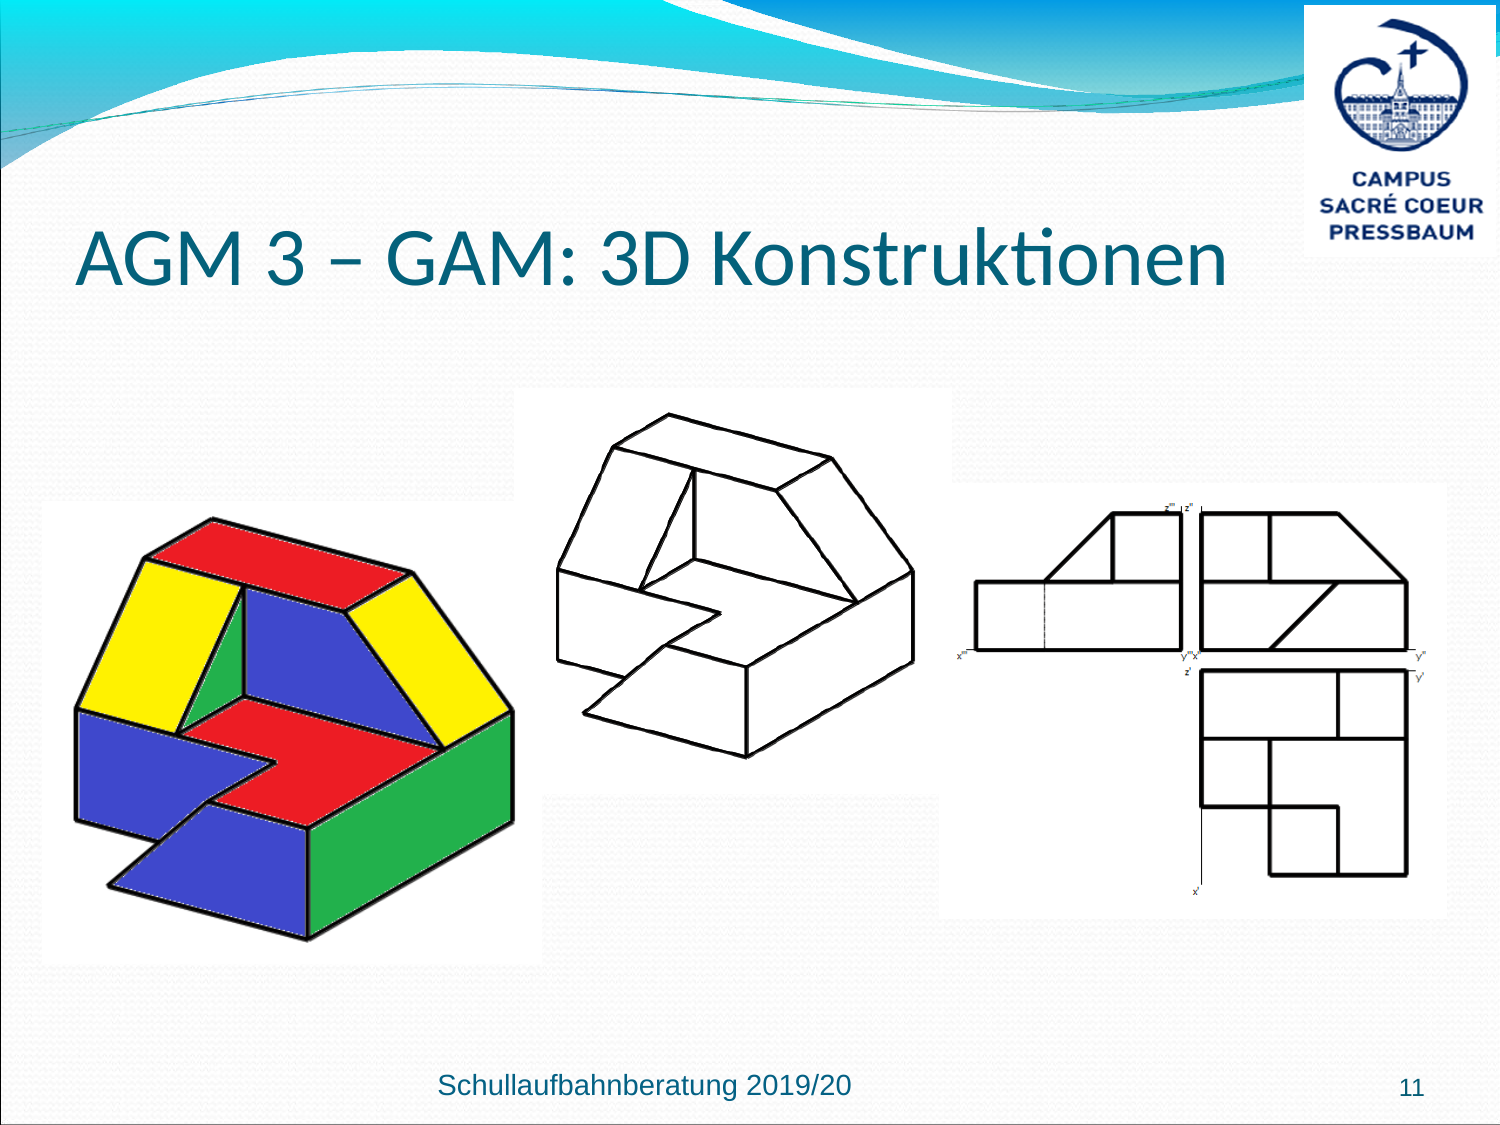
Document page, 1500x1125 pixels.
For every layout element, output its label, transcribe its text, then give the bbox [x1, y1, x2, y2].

footer Schullaufbahnberatung 2019/20 [437, 1018, 988, 1103]
text_box 11 [1299, 1042, 1425, 1103]
title AGM 3 – GAM: 3D Konstruktionen [75, 45, 1425, 303]
picture [0, 0, 1500, 1125]
